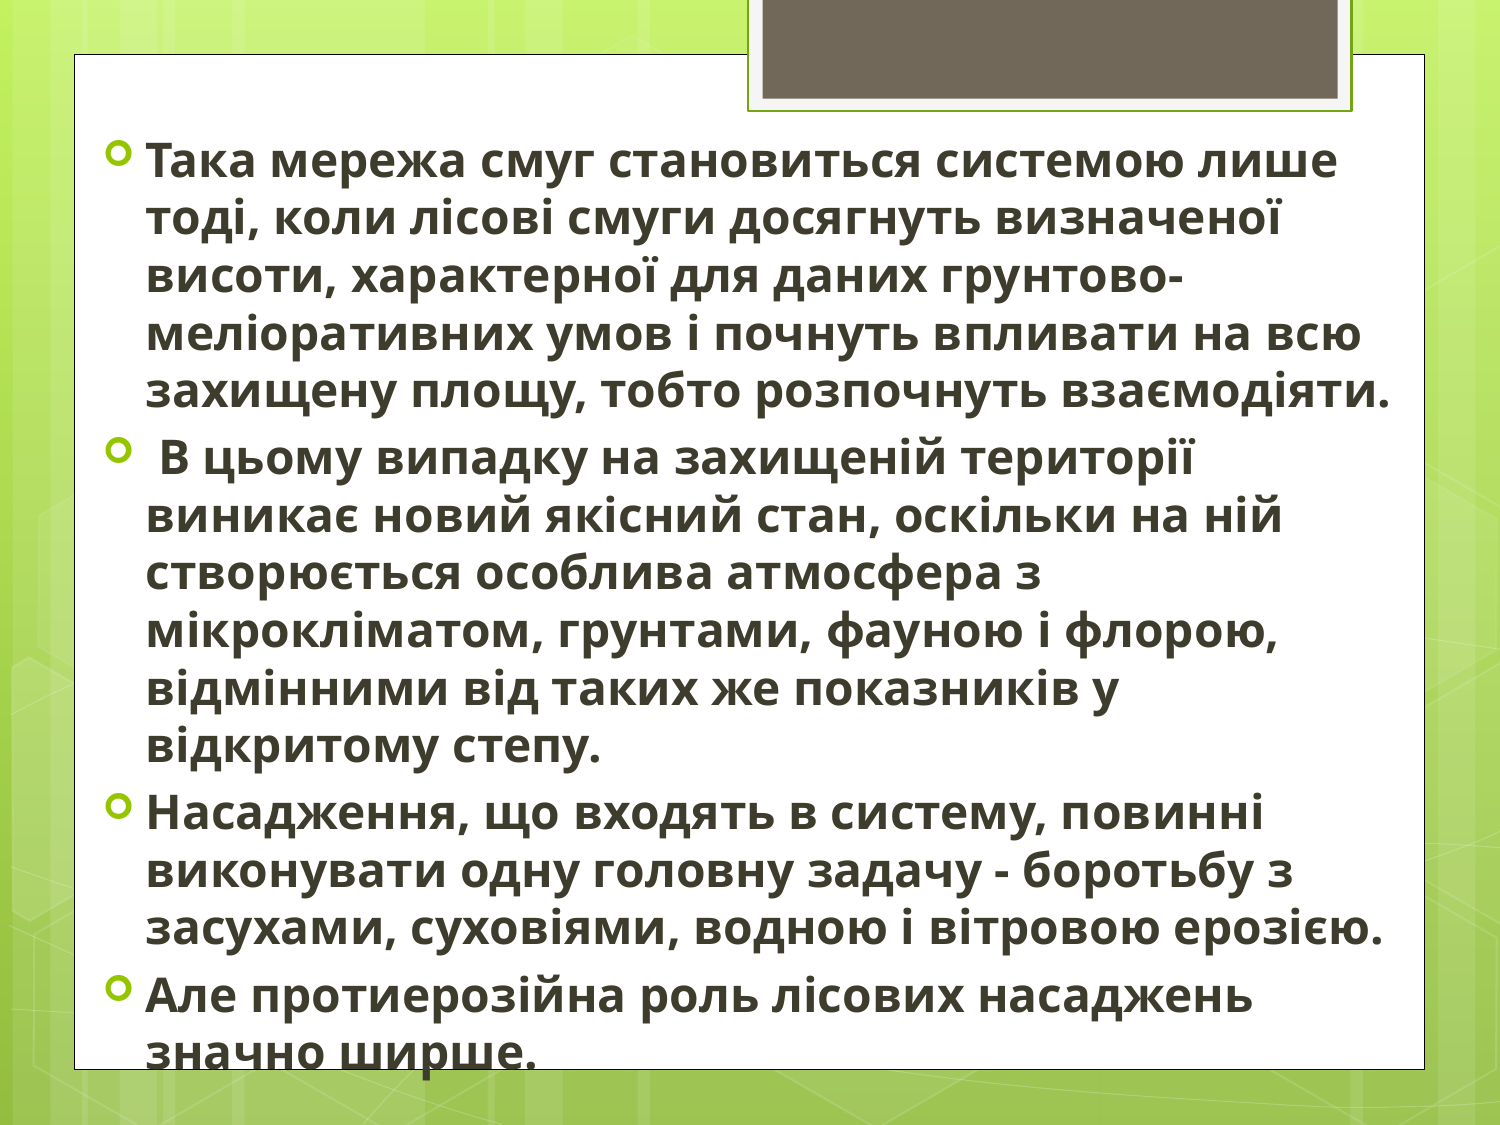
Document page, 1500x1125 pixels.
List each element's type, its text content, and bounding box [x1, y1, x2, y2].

list Така мережа смуг становиться системою лише тоді, коли лісові смуги досягнуть визначеної висоти, характерної для даних грунтово-меліоративних умов і почнуть впливати на всю захищену площу, тобто розпочнуть взаємодіяти. В цьому випадку на захищеній території виникає новий якісний стан, оскільки на ній створюється особлива атмосфера з мікрокліматом, грунтами, фауною і флорою, відмінними від таких же показників у відкритому степу. Насадження, що входять в систему, повинні виконувати одну головну задачу - боротьбу з засухами, суховіями, водною і вітровою ерозією. Але протиерозійна роль лісових насаджень значно ширше. [76, 54, 1425, 1094]
